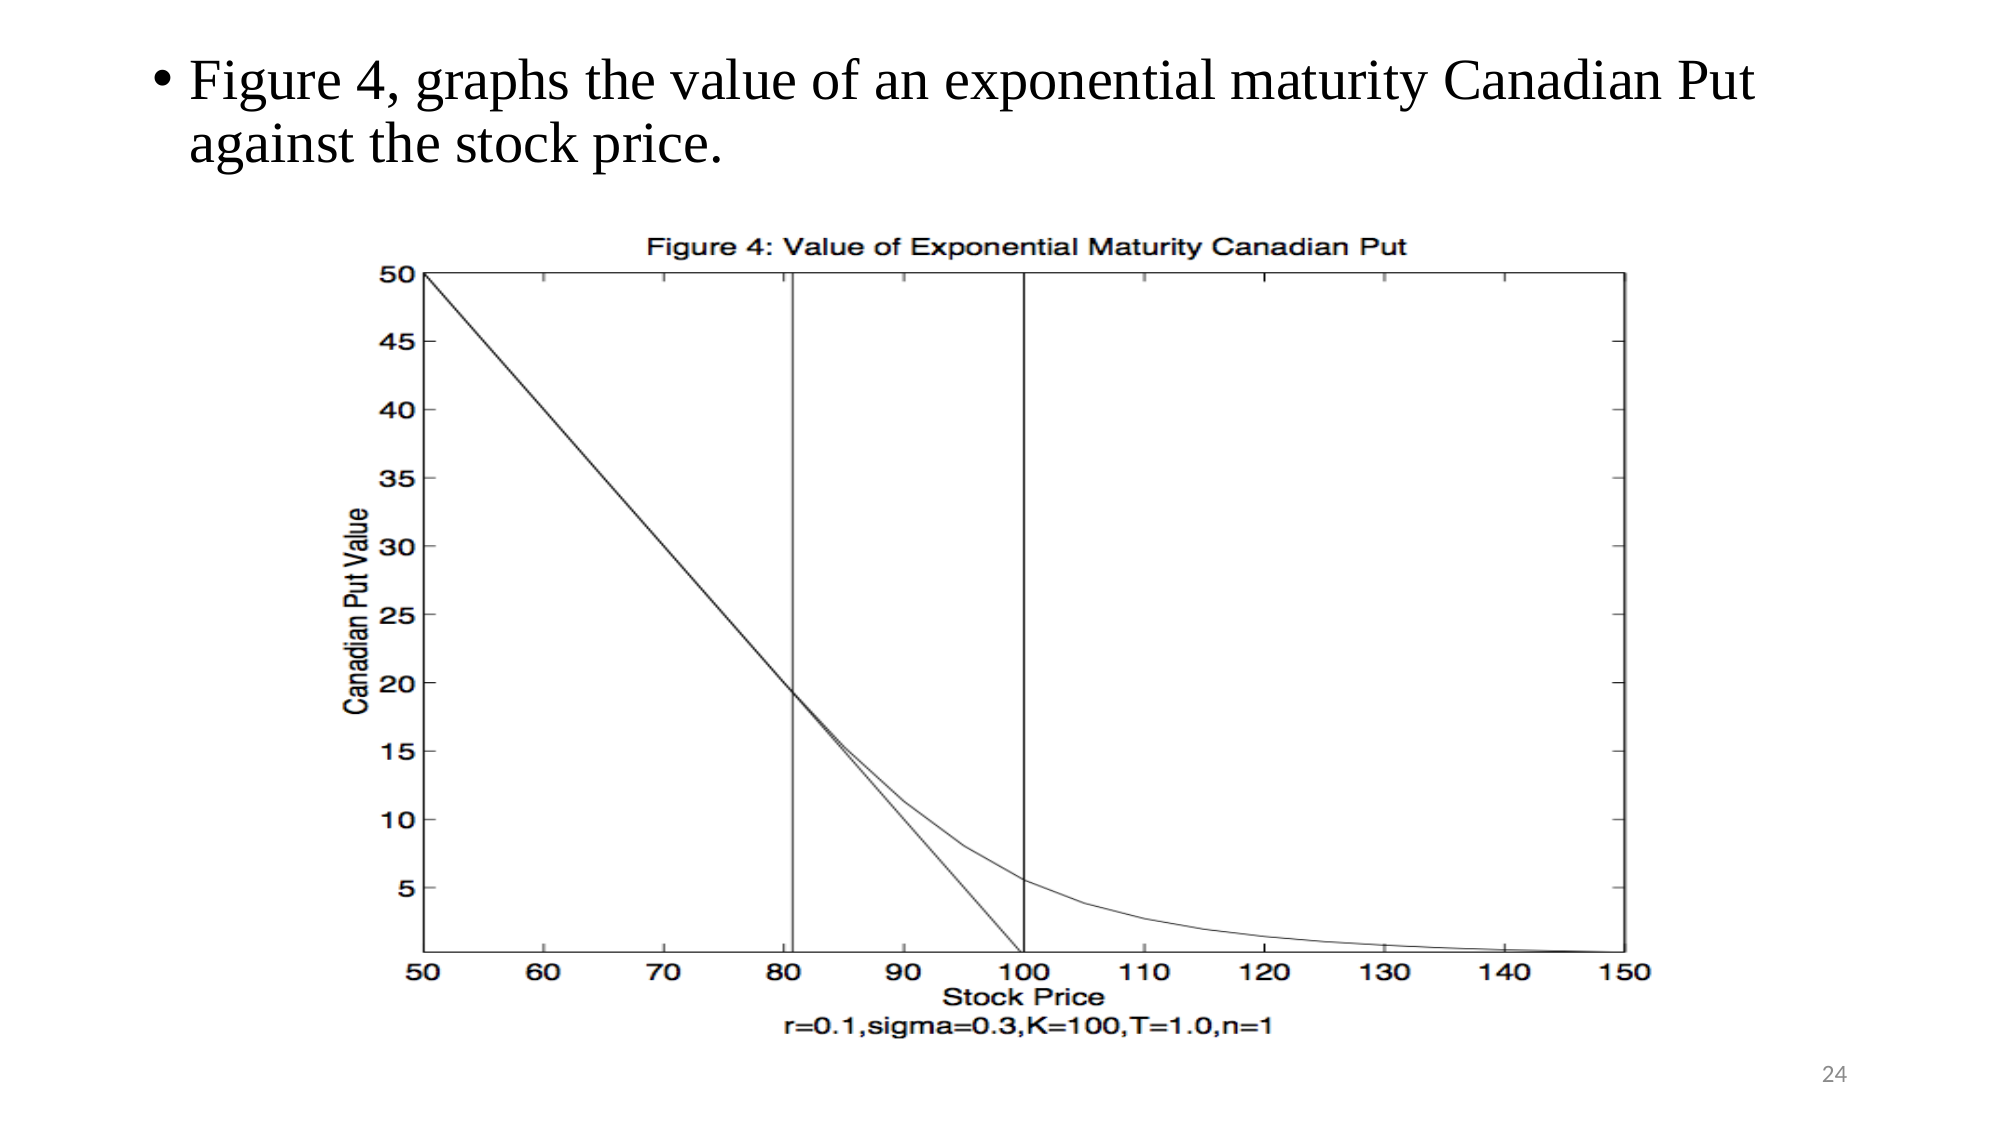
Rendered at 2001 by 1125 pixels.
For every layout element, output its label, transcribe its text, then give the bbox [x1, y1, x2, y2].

slide_number 24 [1412, 1042, 1863, 1103]
list Figure 4, graphs the value of an exponential maturity Canadian Put against the stock price. [137, 42, 1863, 205]
picture [304, 230, 1661, 1043]
